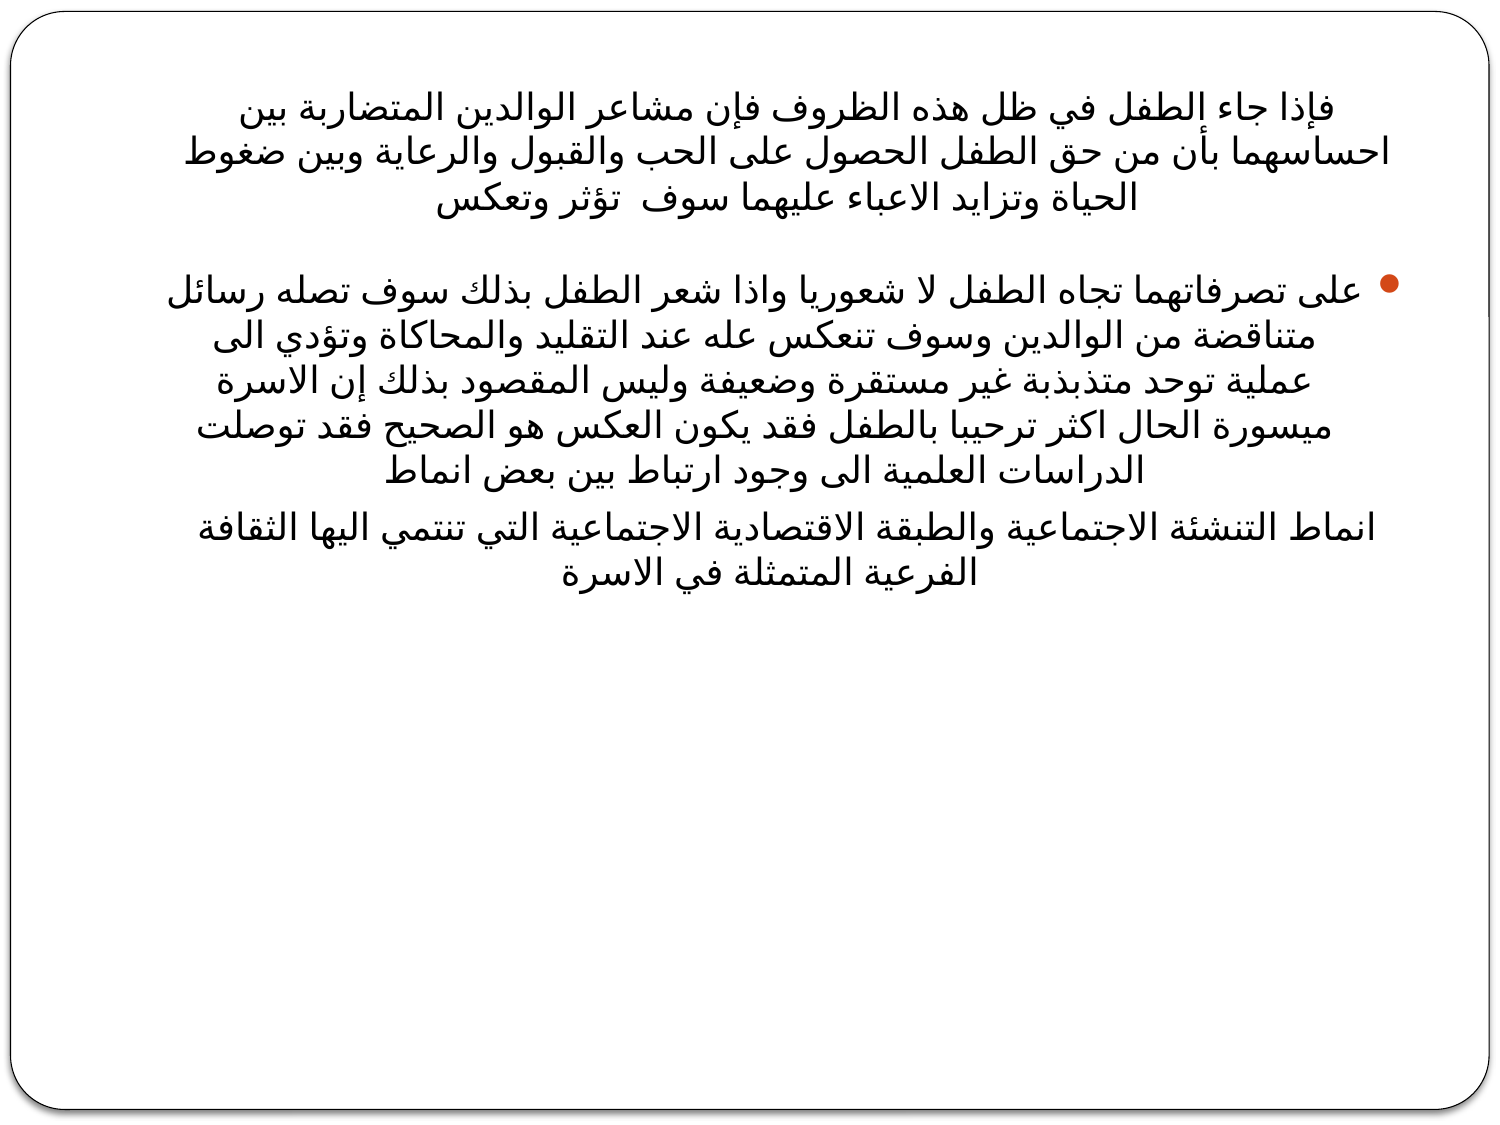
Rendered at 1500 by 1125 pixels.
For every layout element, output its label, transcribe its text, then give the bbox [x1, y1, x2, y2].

list على تصرفاتهما تجاه الطفل لا شعوريا واذا شعر الطفل بذلك سوف تصله رسائل متناقضة من الوالدين وسوف تنعكس عله عند التقليد والمحاكاة وتؤدي الى عملية توحد متذبذبة غير مستقرة وضعيفة وليس المقصود بذلك إن الاسرة ميسورة الحال اكثر ترحيبا بالطفل فقد يكون العكس هو الصحيح فقد توصلت الدراسات العلمية الى وجود ارتباط بين بعض انماط انماط التنشئة الاجتماعية والطبقة الاقتصادية الاجتماعية التي تنتمي اليها الثقافة الفرعية المتمثلة في الاسرة [150, 258, 1425, 1009]
title فإذا جاء الطفل في ظل هذه الظروف فإن مشاعر الوالدين المتضاربة بين احساسهما بأن من حق الطفل الحصول على الحب والقبول والرعاية وبين ضغوط الحياة وتزايد الاعباء عليهما سوف تؤثر وتعكس [150, 45, 1425, 233]
